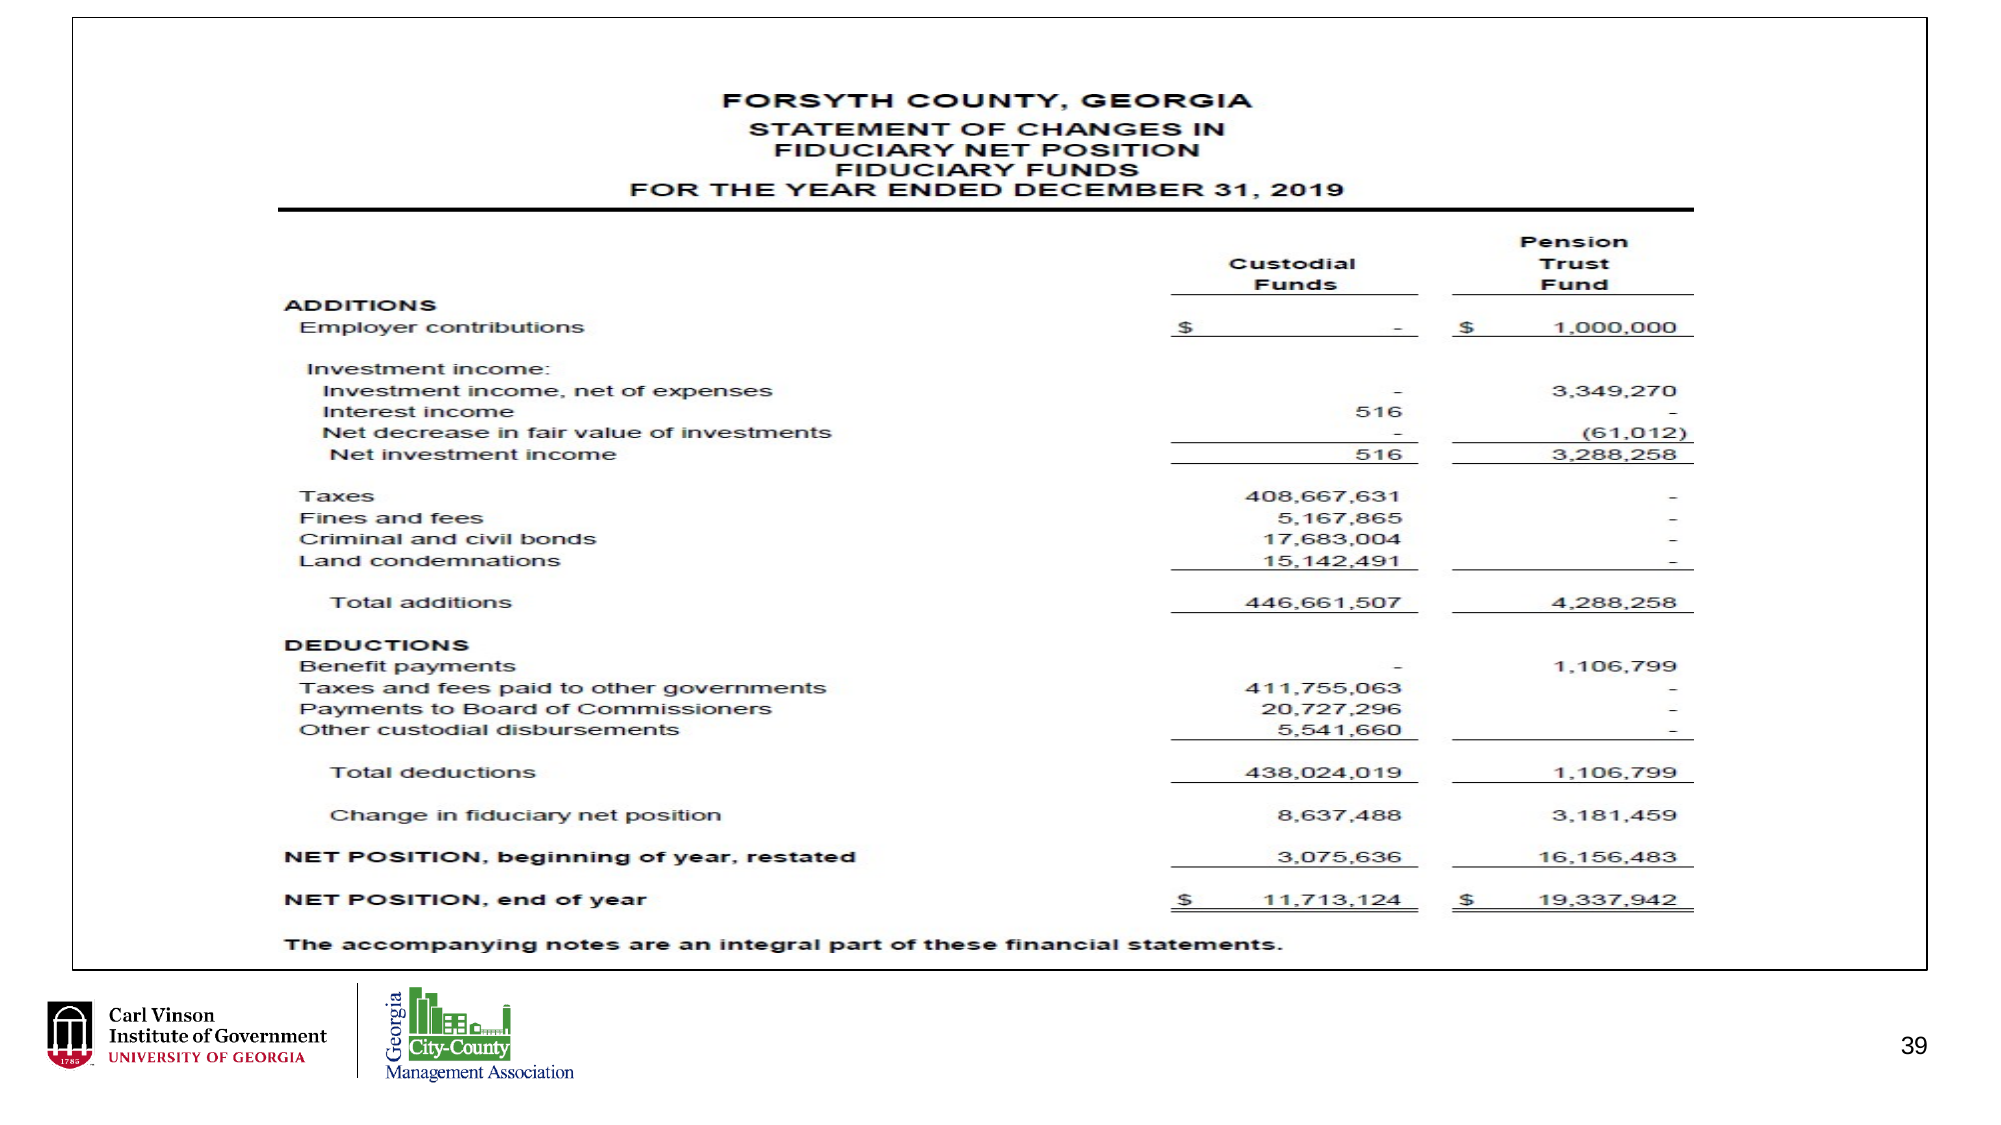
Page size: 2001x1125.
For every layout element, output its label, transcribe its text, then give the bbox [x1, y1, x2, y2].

slide_number 12 [1894, 1029, 1937, 1125]
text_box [71, 16, 1929, 972]
picture [381, 981, 578, 1087]
picture [45, 999, 327, 1071]
